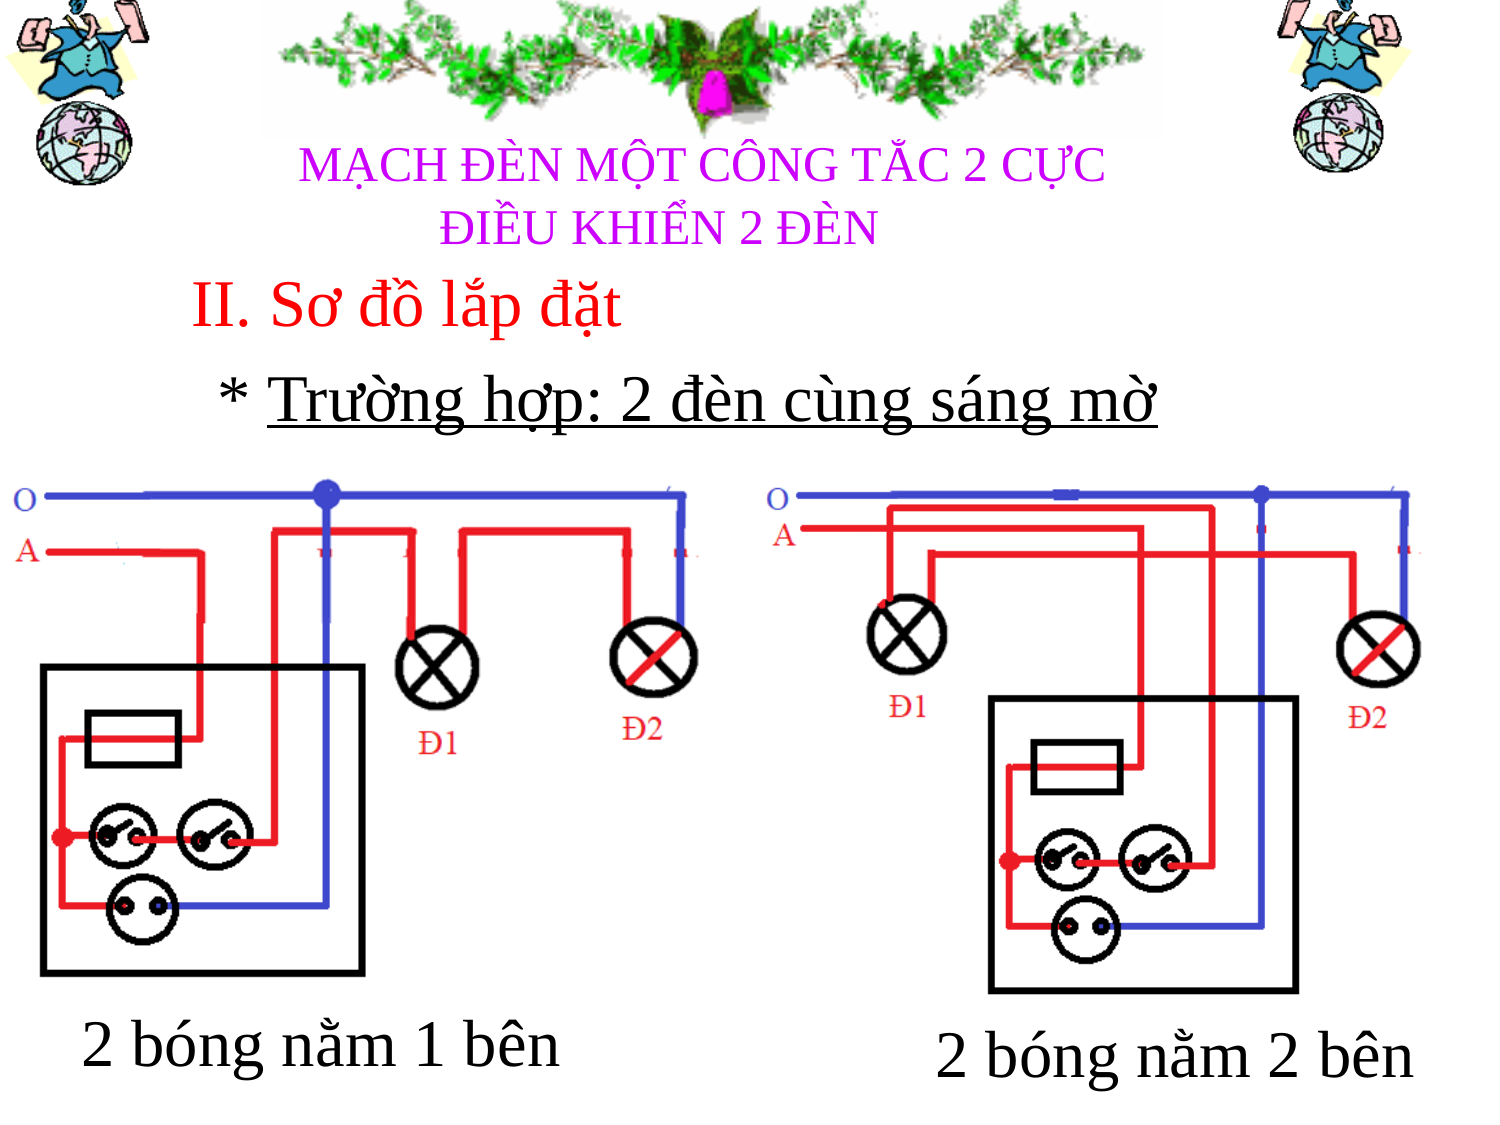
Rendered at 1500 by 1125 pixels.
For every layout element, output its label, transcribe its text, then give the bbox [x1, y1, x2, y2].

text_box 2 bóng nằm 1 bên [66, 993, 577, 1088]
picture [0, 474, 713, 993]
picture [762, 484, 1435, 1004]
picture [4, 0, 152, 188]
text_box II. Sơ đồ lắp đặt [176, 252, 638, 348]
picture [1274, 0, 1414, 175]
text_box 2 bóng nằm 2 bên [920, 1004, 1431, 1099]
text_box * Trường hợp: 2 đèn cùng sáng mờ [202, 347, 1174, 442]
picture [262, 0, 1163, 139]
text_box MẠCH ĐÈN MỘT CÔNG TẮC 2 CỰC ĐIỀU KHIỂN 2 ĐÈN [200, 106, 1275, 342]
